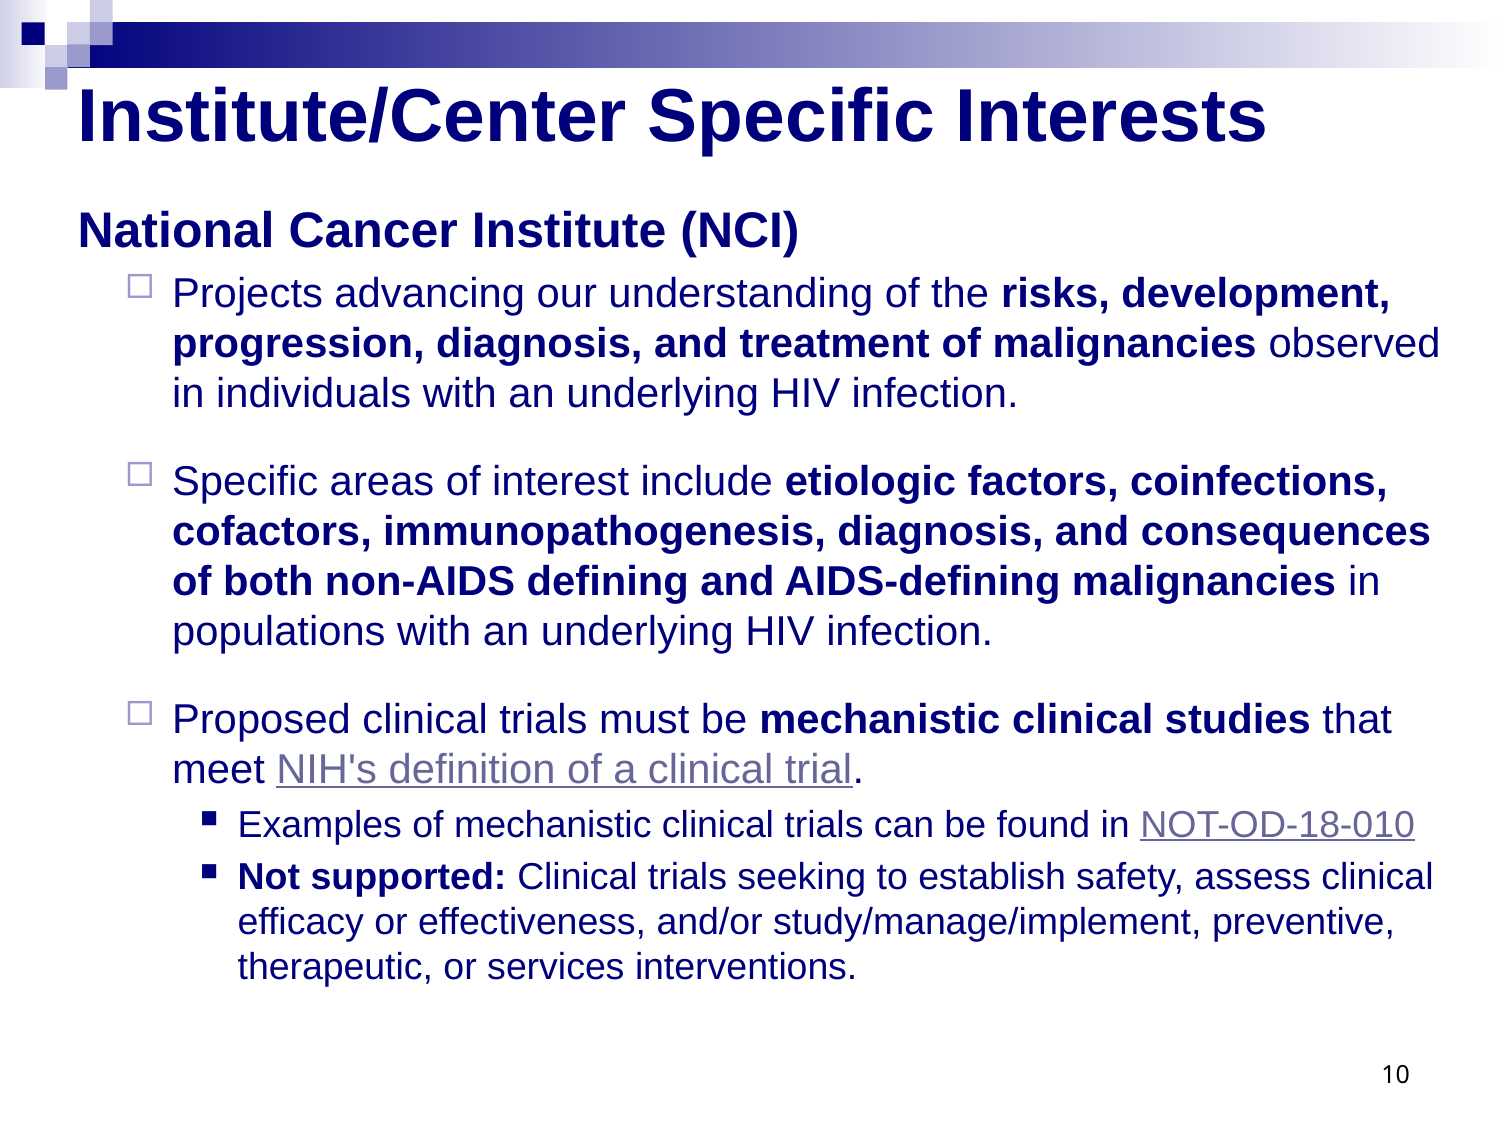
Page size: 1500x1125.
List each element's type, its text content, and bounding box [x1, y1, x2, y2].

list National Cancer Institute (NCI) Projects advancing our understanding of the risks, development, progression, diagnosis, and treatment of malignancies observed in individuals with an underlying HIV infection. Specific areas of interest include etiologic factors, coinfections, cofactors, immunopathogenesis, diagnosis, and consequences of both non-AIDS defining and AIDS-defining malignancies in populations with an underlying HIV infection. Proposed clinical trials must be mechanistic clinical studies that meet NIH's definition of a clinical trial. Examples of mechanistic clinical trials can be found in NOT-OD-18-010 Not supported: Clinical trials seeking to establish safety, assess clinical efficacy or effectiveness, and/or study/manage/implement, preventive, therapeutic, or services interventions. [62, 189, 1458, 1013]
title Institute/Center Specific Interests [62, 46, 1413, 178]
slide_number 10 [1074, 1024, 1426, 1101]
